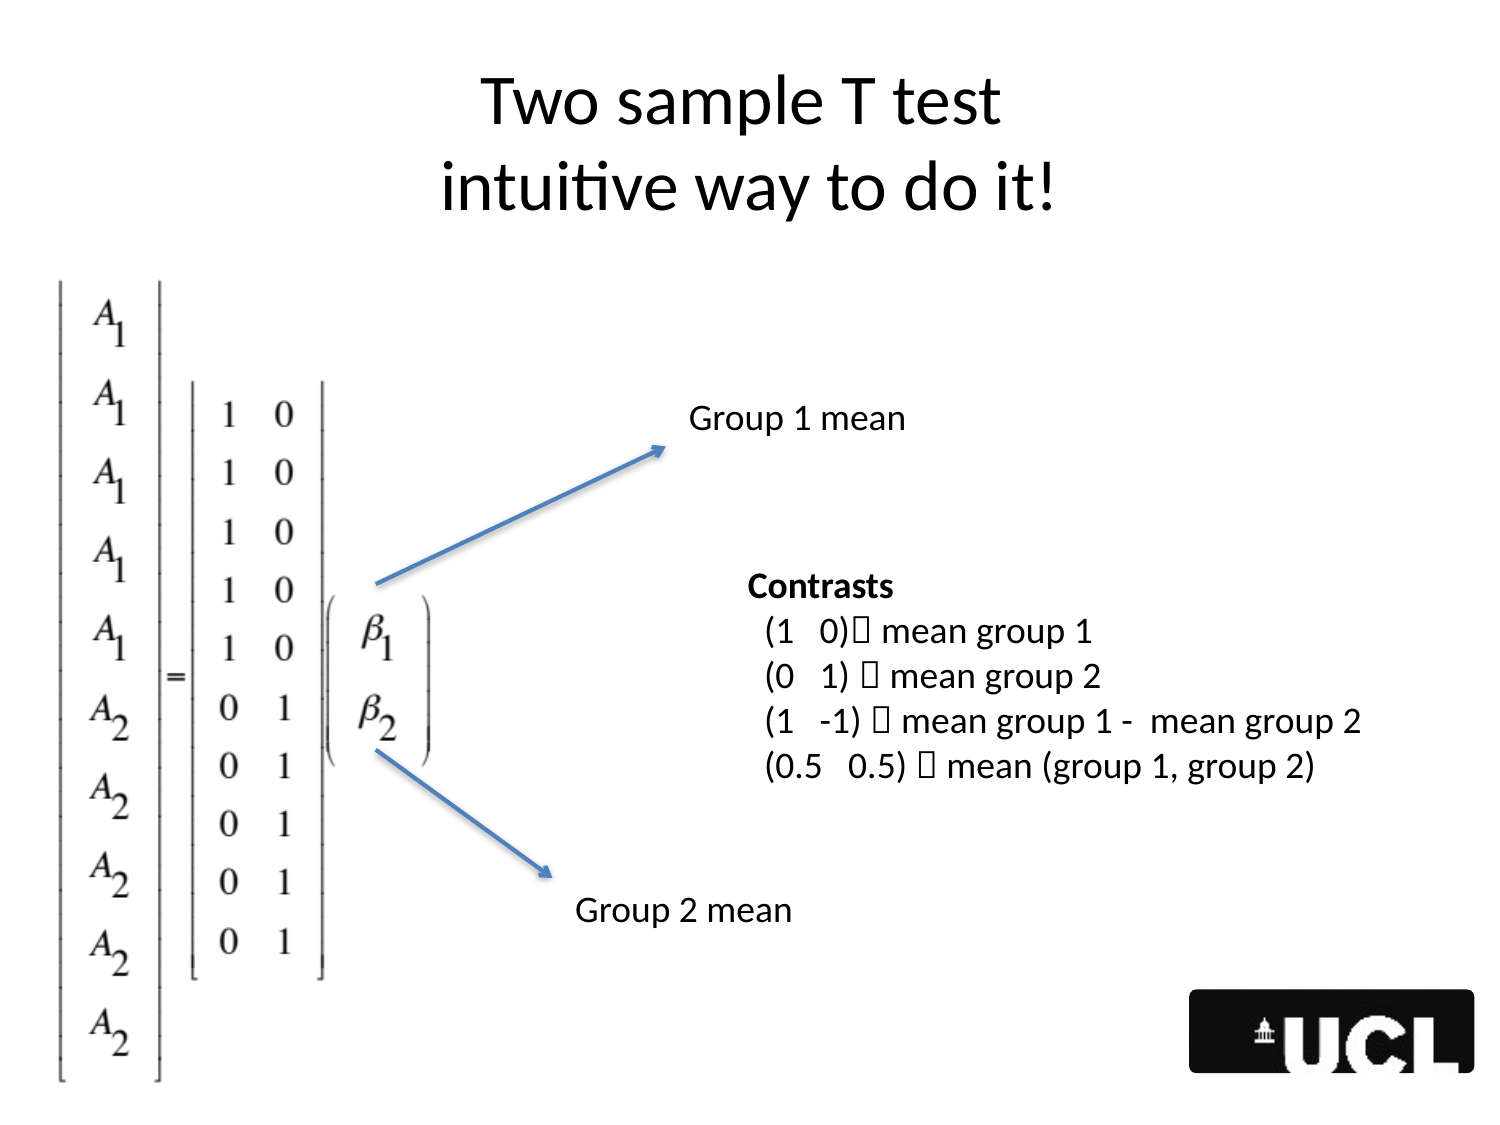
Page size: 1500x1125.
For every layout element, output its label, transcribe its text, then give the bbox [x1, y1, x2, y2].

title Two sample T test intuitive way to do it! [75, 45, 1425, 233]
text_box Group 1 mean [673, 385, 922, 446]
text_box Group 2 mean [560, 877, 809, 938]
picture [1188, 989, 1475, 1074]
text_box Contrasts [733, 553, 910, 614]
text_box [56, 274, 432, 1084]
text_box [375, 446, 667, 585]
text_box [375, 749, 553, 879]
text_box (1 0) mean group 1 (0 1)  mean group 2 (1 -1)  mean group 1 - mean group 2 (0.5 0.5)  mean (group 1, group 2) [749, 598, 1378, 794]
